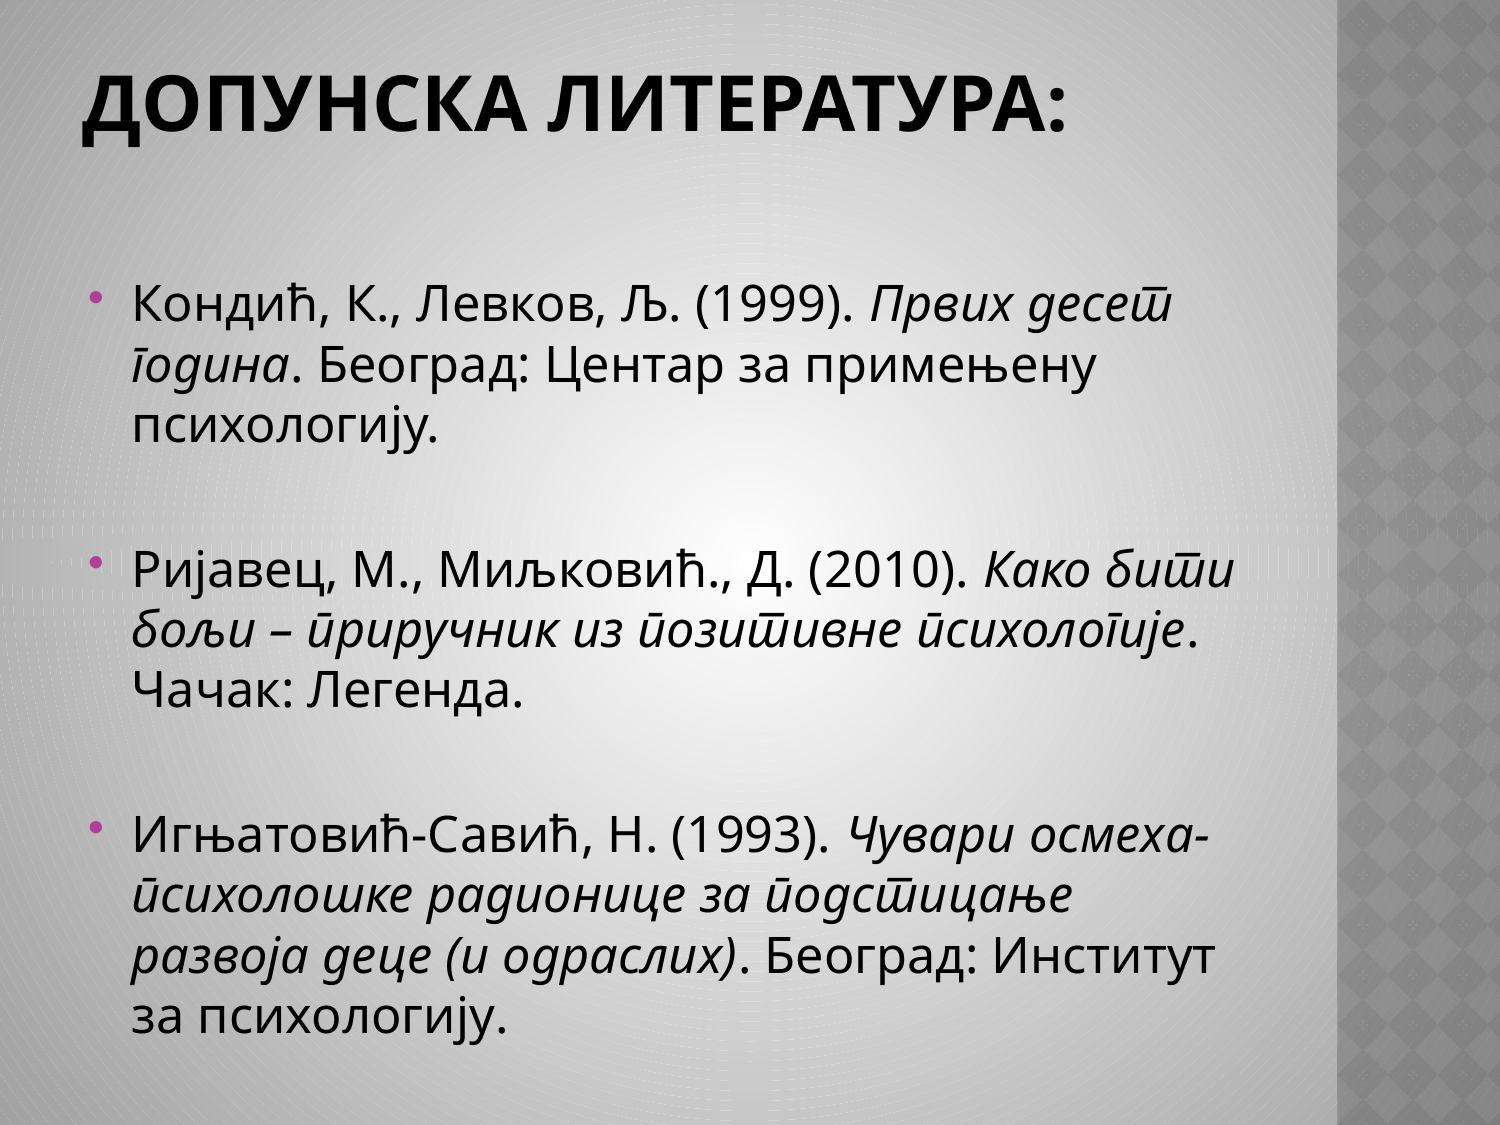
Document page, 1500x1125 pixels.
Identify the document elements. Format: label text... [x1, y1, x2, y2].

title Допунска литература: [75, 52, 1263, 240]
list Кондић, К., Левков, Љ. (1999). Првих десет година. Београд: Центар за примењену психологију. Ријавец, М., Миљковић., Д. (2010). Како бити бољи – приручник из позитивне психологије. Чачак: Легенда. Игњатовић-Савић, Н. (1993). Чувари осмеха- психолошке радионице за подстицање развоја деце (и одраслих). Београд: Институт за психологију. [75, 264, 1263, 1059]
